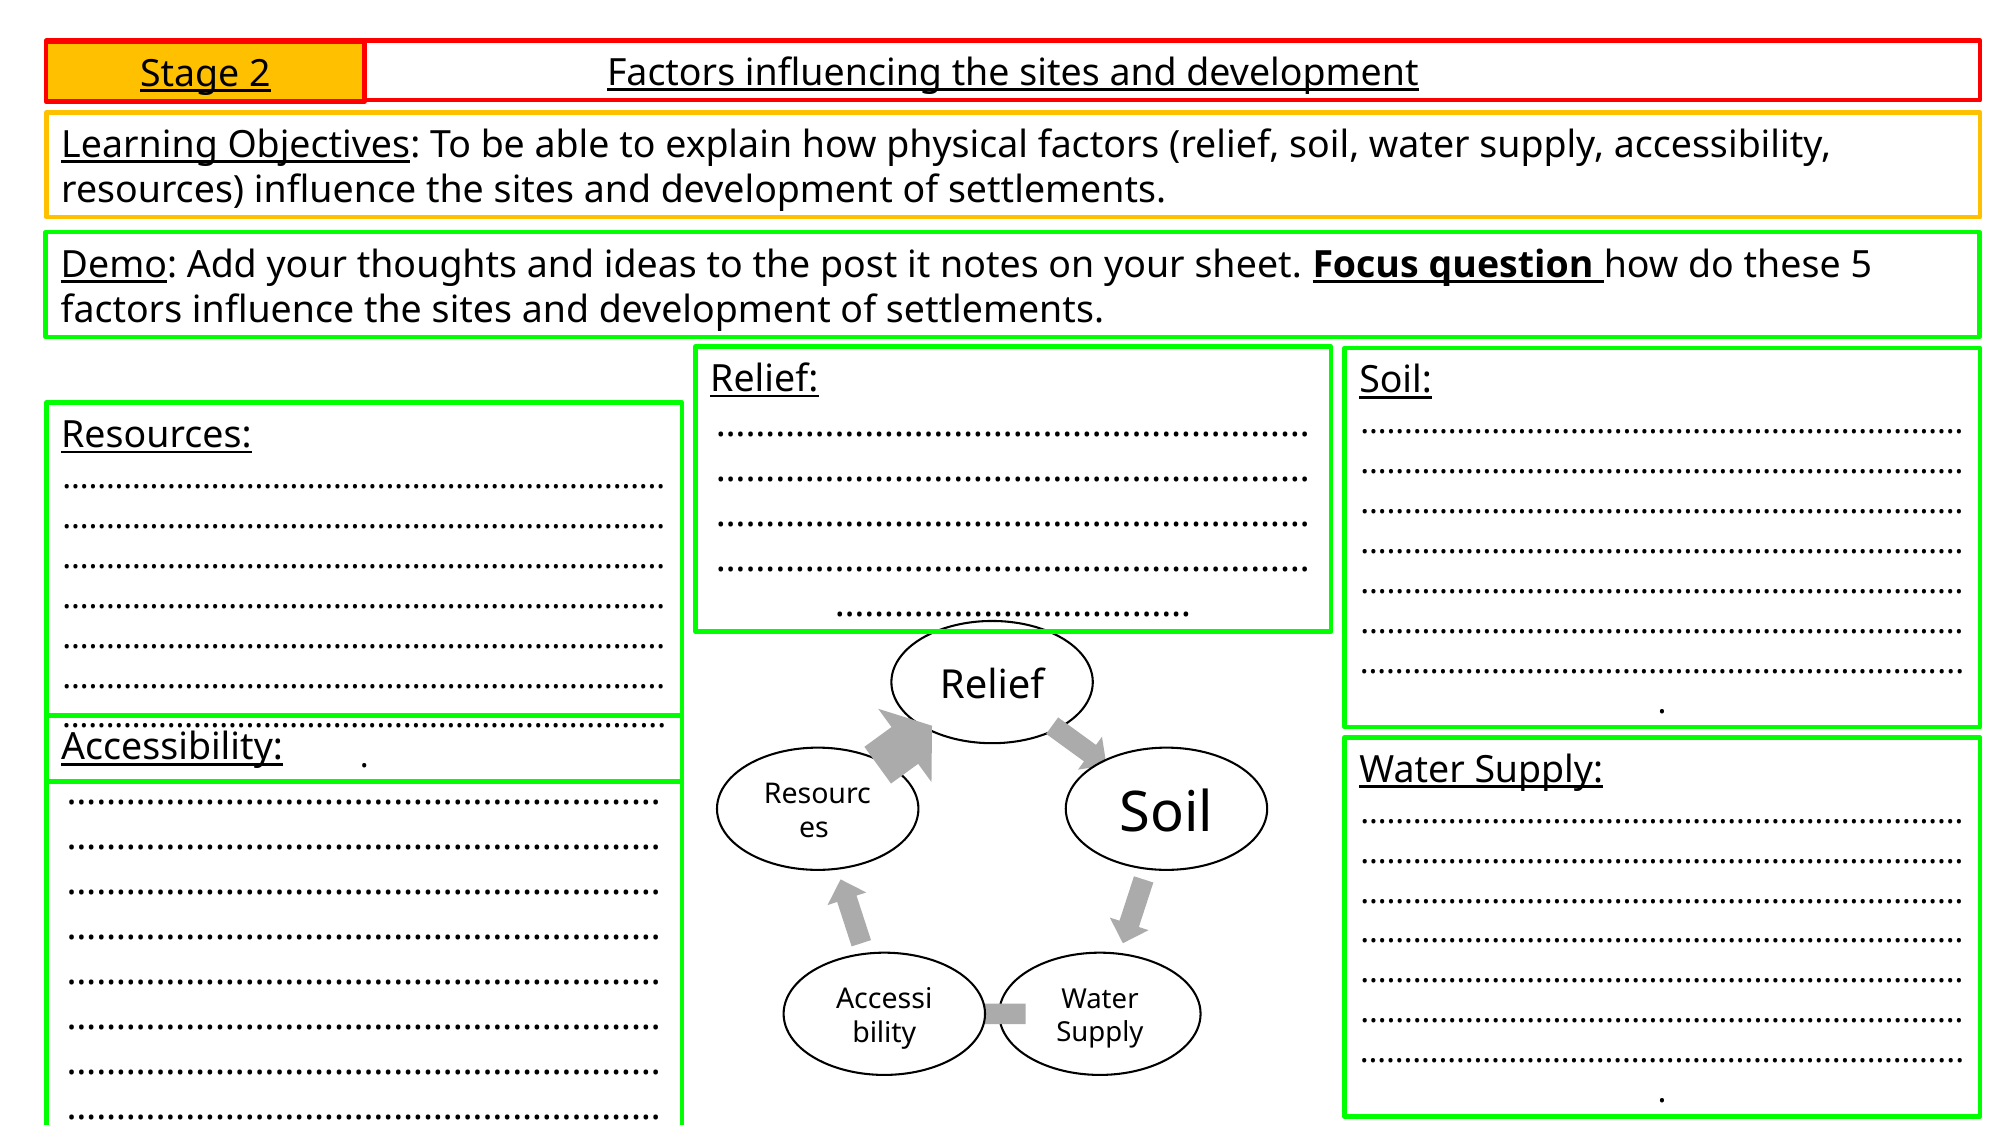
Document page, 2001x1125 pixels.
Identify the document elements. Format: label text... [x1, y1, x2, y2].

text_box Resources: ………………………………………………………………………………………………………………………………………………………………………………………………………………………………………………………………………………………………………………………………………………………………………………………………………………………………………….... [46, 402, 682, 715]
text_box Factors influencing the sites and development [46, 40, 1980, 101]
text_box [589, 620, 1395, 1110]
text_box Accessibility: …………………………………………………………………………………………………………………………………………………………………………………………………………………………………………………………………………………………………………………………………………………………………………………………………………………………………………… [46, 715, 682, 1125]
text_box Demo: Add your thoughts and ideas to the post it notes on your sheet. Focus question how do these 5 factors influence the sites and development of settlements. [45, 232, 1980, 337]
text_box Learning Objectives: To be able to explain how physical factors (relief, soil, water supply, accessibility, resources) influence the sites and development of settlements. [46, 112, 1980, 218]
text_box Stage 2 [46, 41, 365, 102]
text_box Water Supply: ………………………………………………………………………………………………………………………………………………………………………………………………………………………………………………………………………………………………………………………………………………………………………………………………………………………………………….... [1344, 737, 1980, 1117]
text_box Soil: ………………………………………………………………………………………………………………………………………………………………………………………………………………………………………………………………………………………………………………………………………………………………………………………………………………………………………….... [1344, 348, 1980, 728]
text_box Relief: …………………………………………………………………………………………………………………………………………………………………………………………………………………………………………………… [695, 346, 1331, 620]
